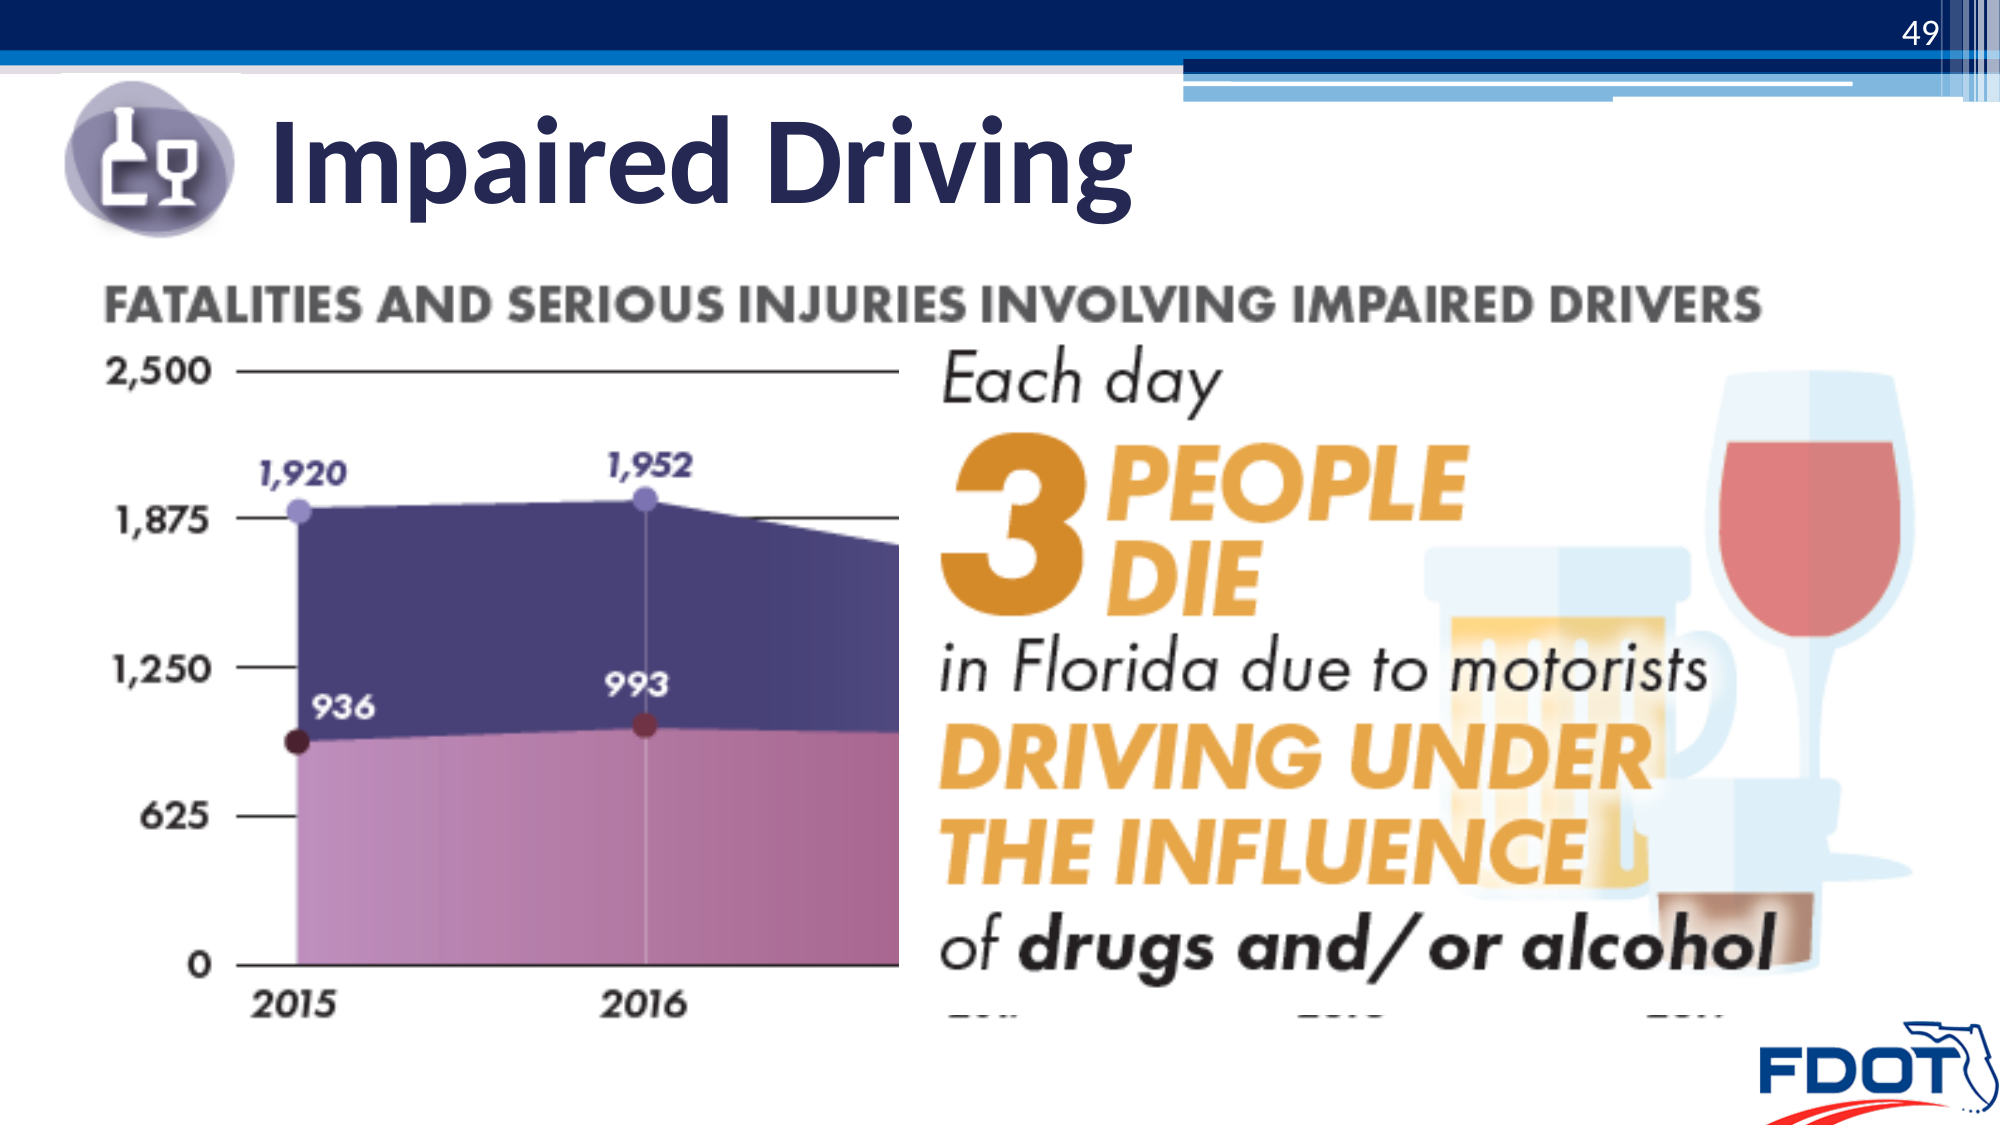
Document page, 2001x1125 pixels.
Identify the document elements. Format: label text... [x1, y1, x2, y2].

title Impaired Driving [254, 66, 1900, 242]
picture [88, 267, 2000, 1125]
picture [61, 73, 242, 243]
slide_number 49 [1788, 0, 1955, 61]
